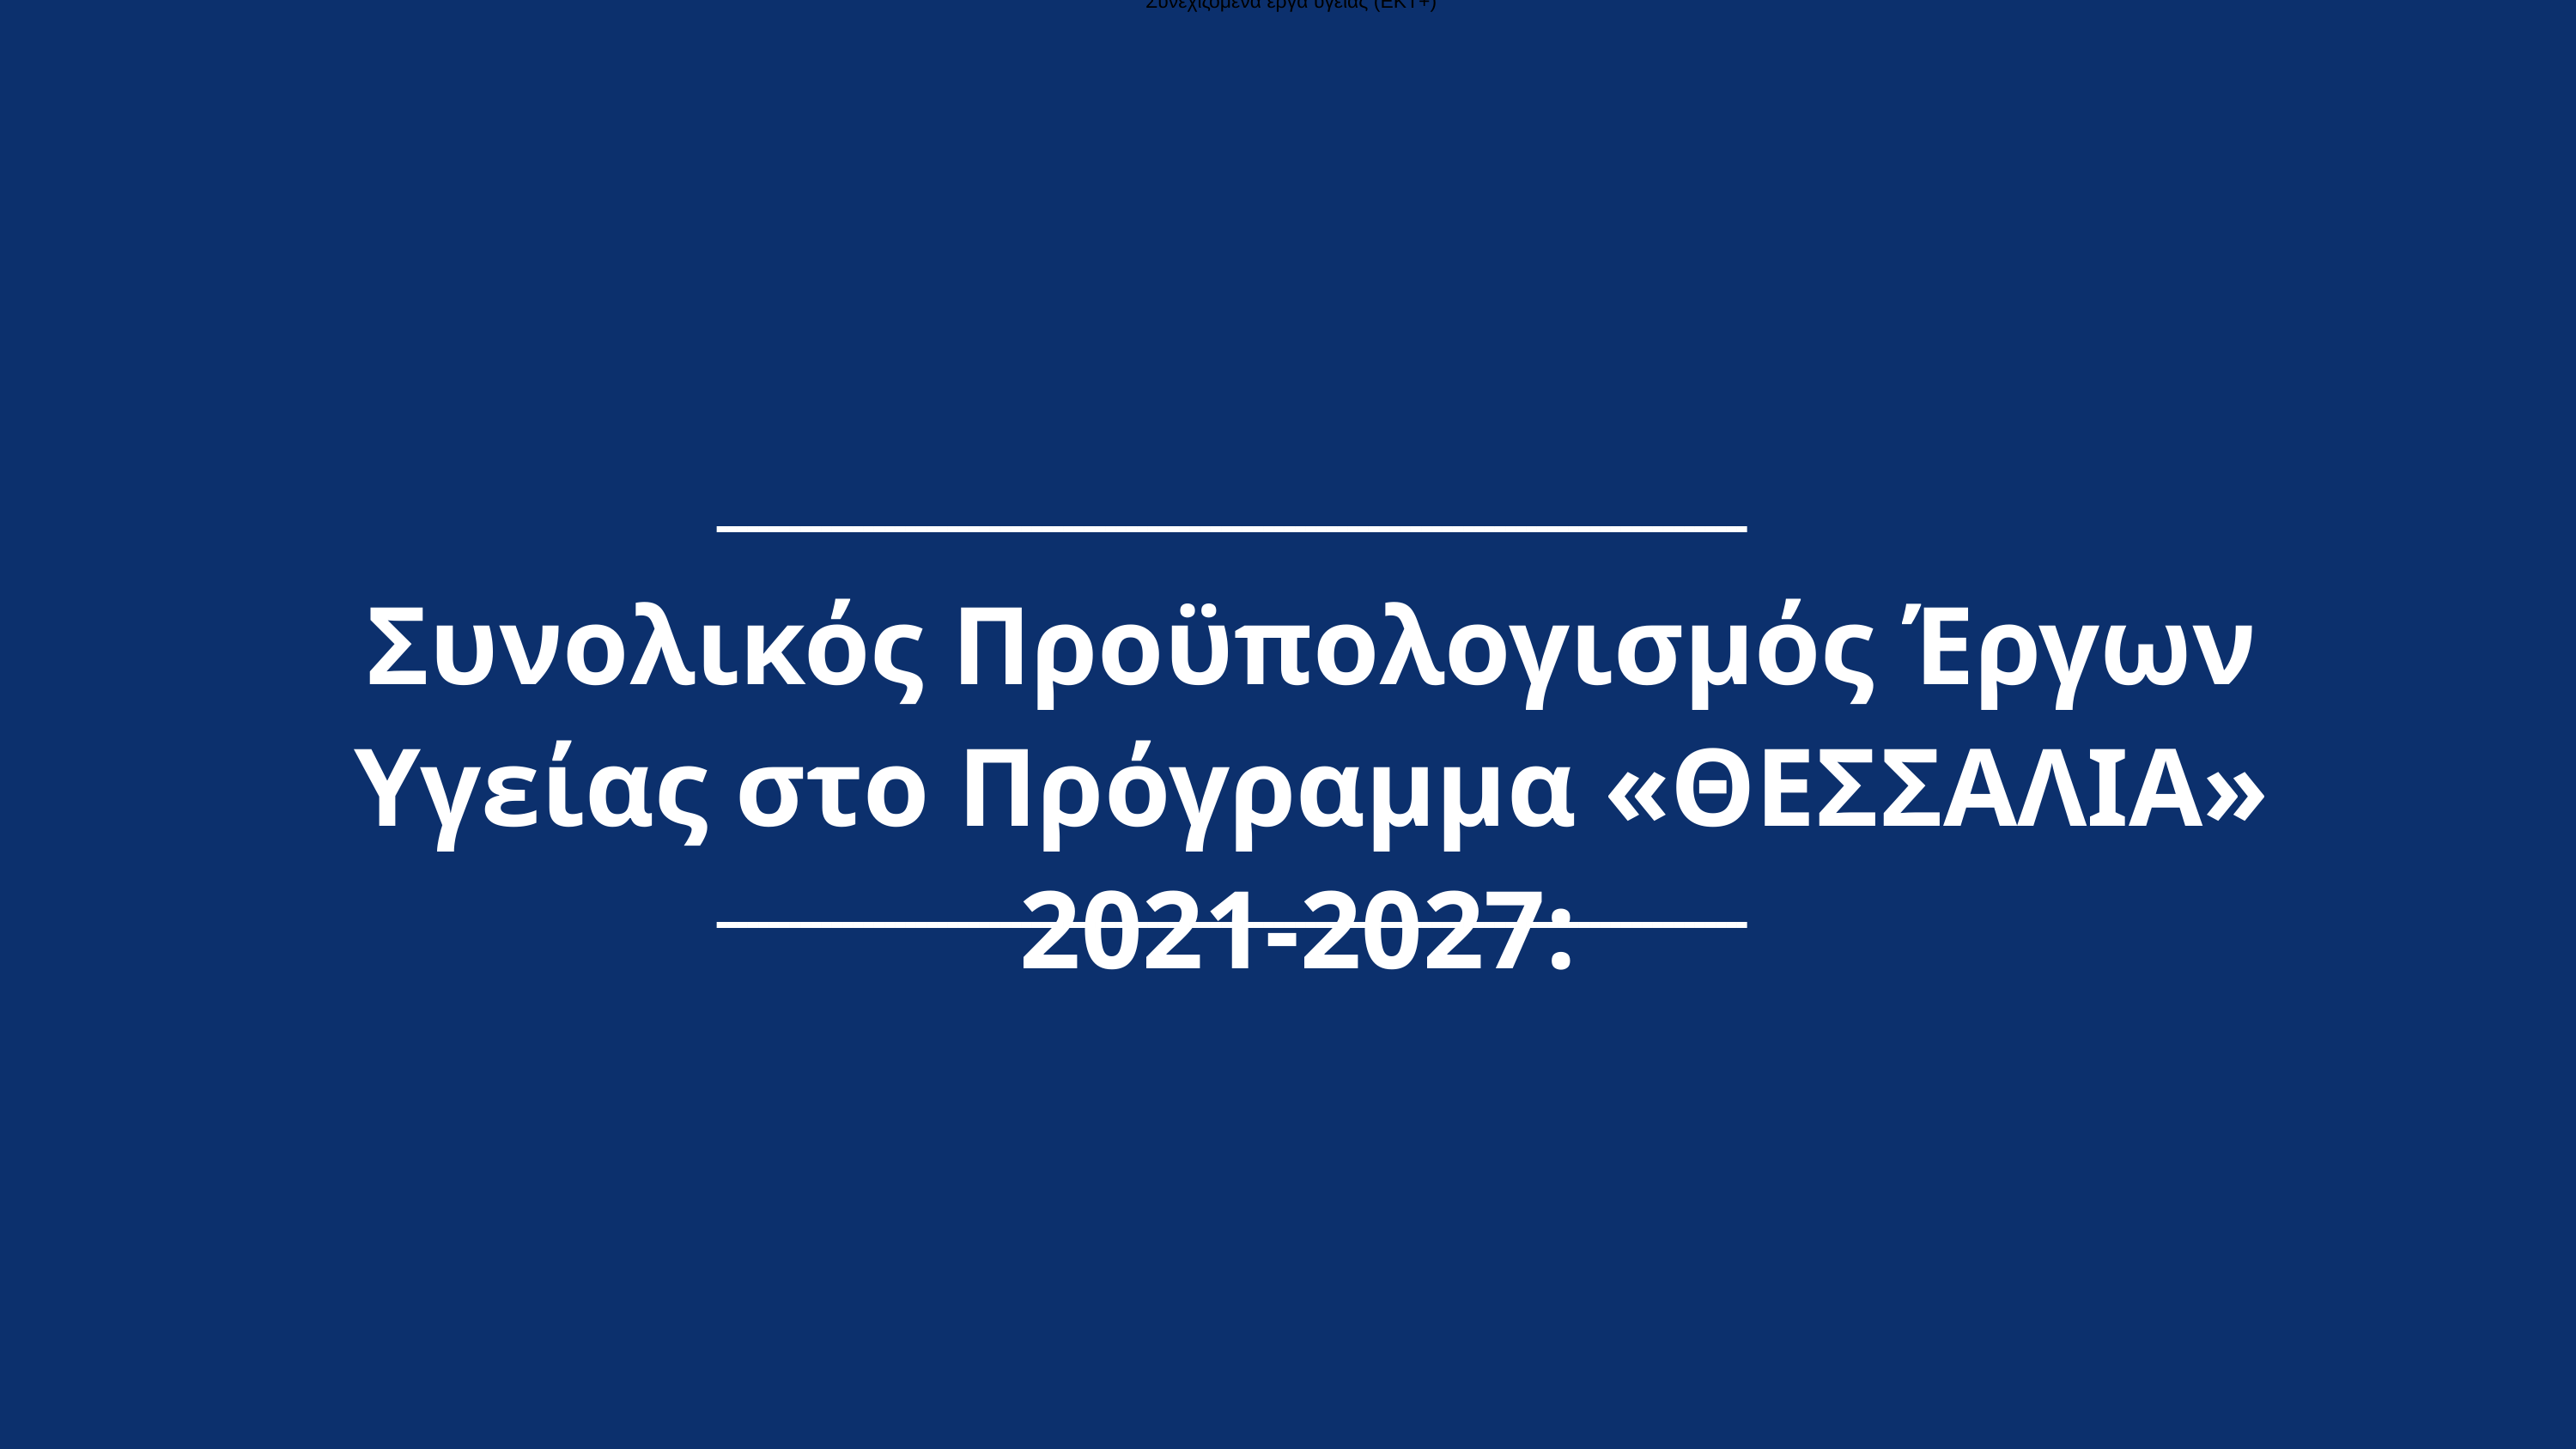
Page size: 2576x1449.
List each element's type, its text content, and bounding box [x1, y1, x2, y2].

text_box Συνεχιζόμενα έργα υγείας (ΕΚΤ+) [1125, 0, 1450, 58]
text_box [716, 526, 1747, 532]
text_box Συνολικός Προϋπολογισμός Έργων Υγείας στο Πρόγραμμα «ΘΕΣΣΑΛΙΑ» 2021-2027: [220, 563, 2404, 991]
text_box [716, 922, 1747, 929]
